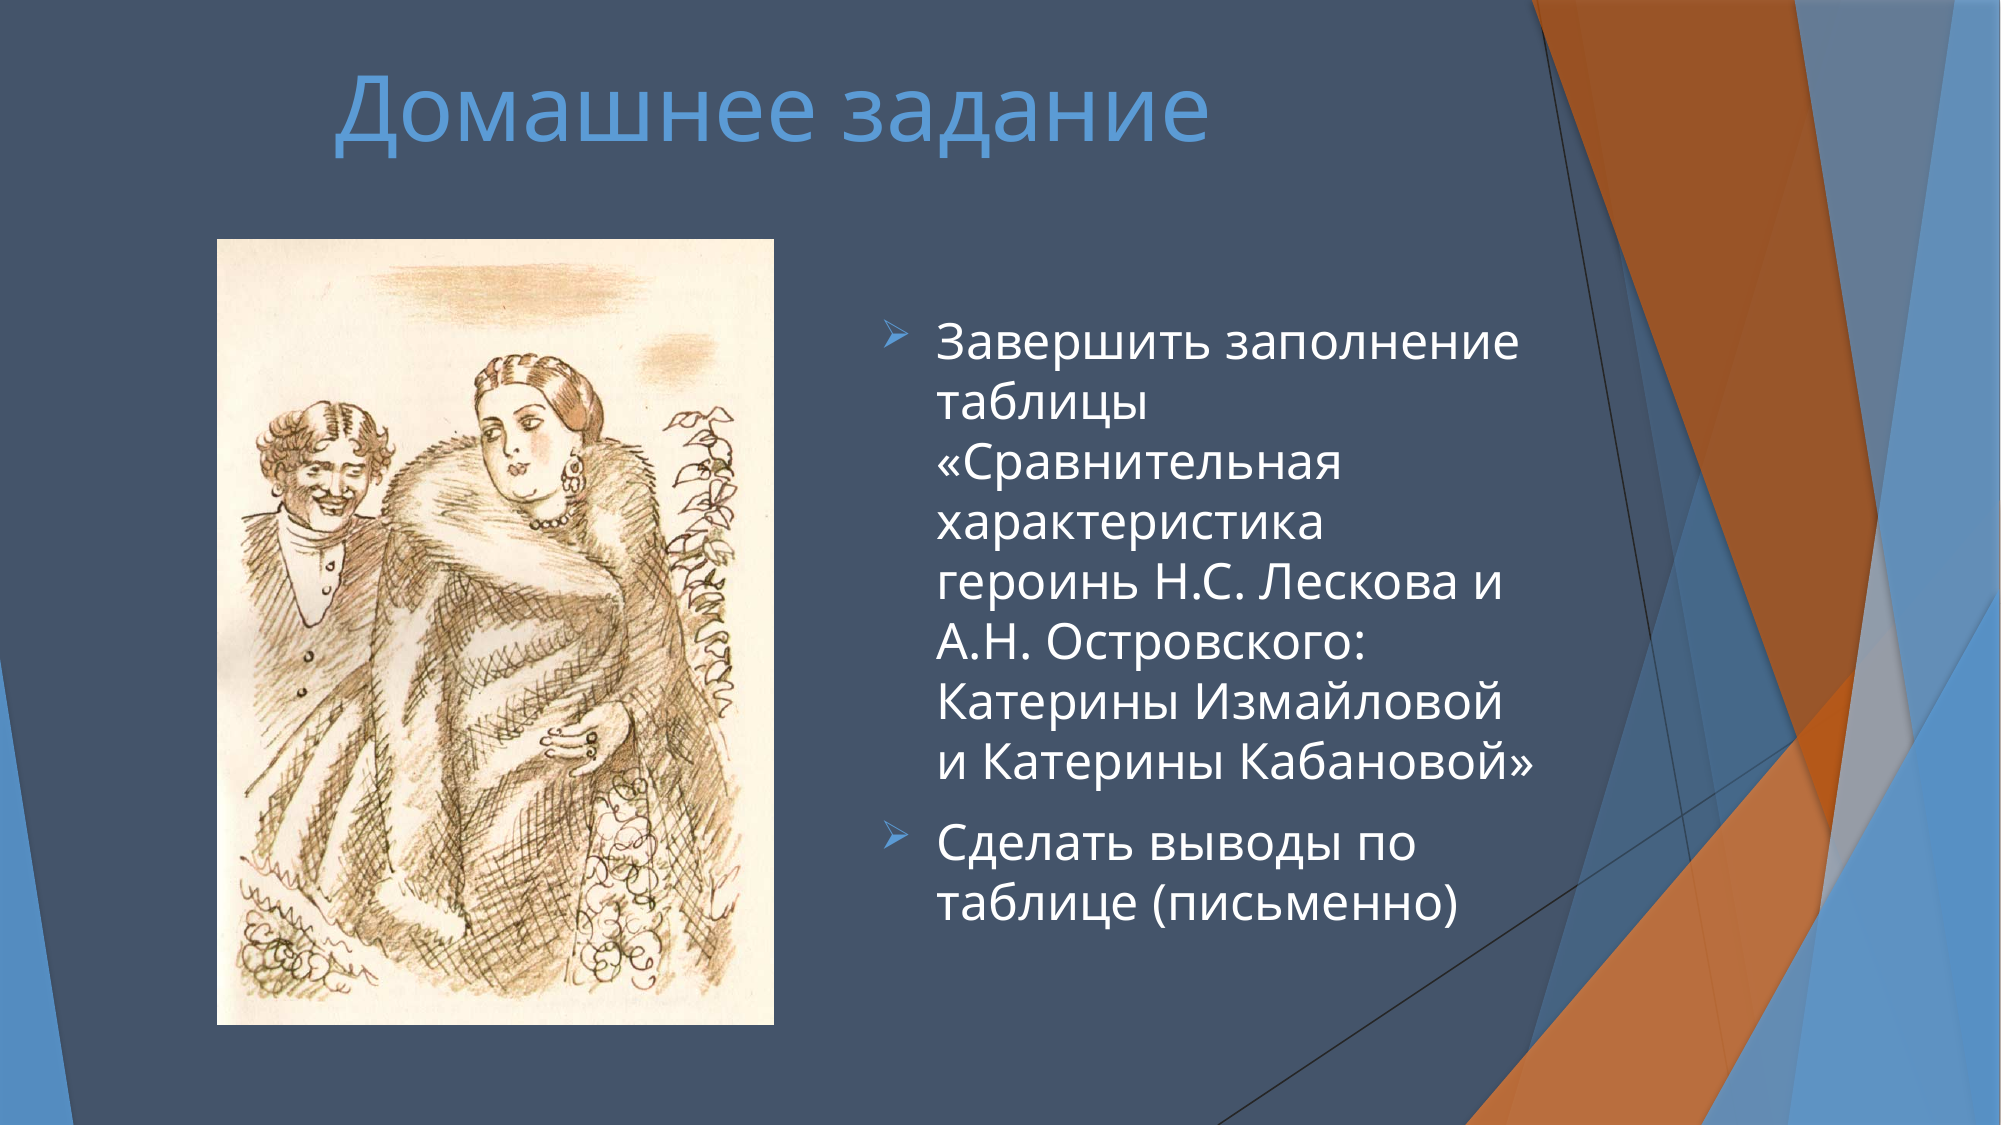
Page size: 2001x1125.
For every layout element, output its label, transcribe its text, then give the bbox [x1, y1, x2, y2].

title Домашнее задание [68, 30, 1479, 168]
picture [216, 238, 775, 1026]
list Завершить заполнение таблицы «Сравнительная характеристика героинь Н.С. Лескова и А.Н. Островского: Катерины Измайловой и Катерины Кабановой» Сделать выводы по таблице (письменно) [865, 301, 1556, 1012]
